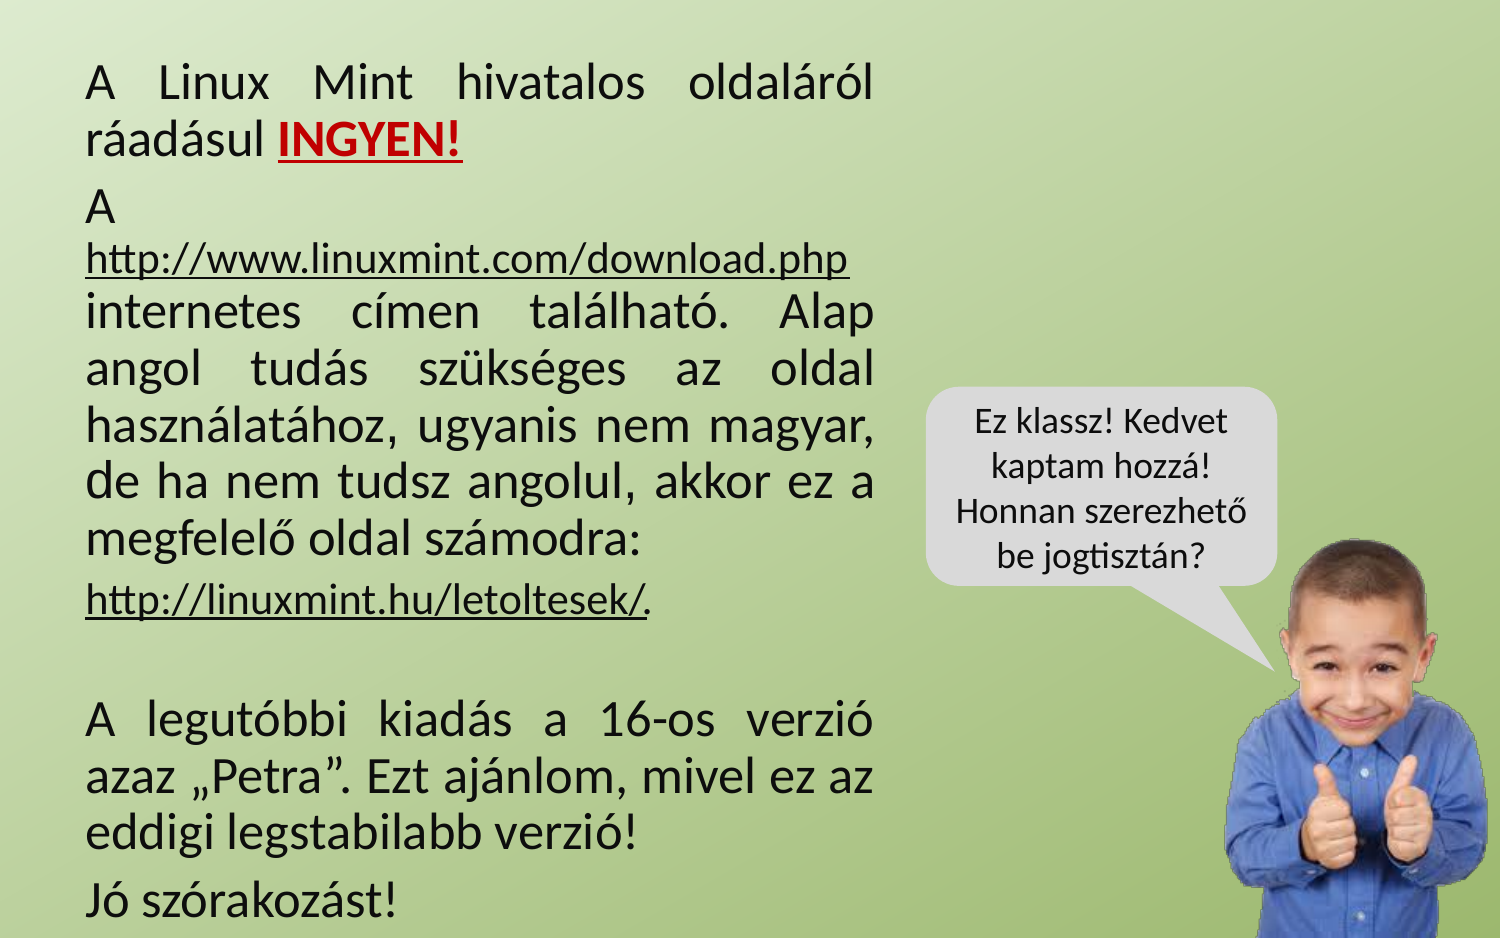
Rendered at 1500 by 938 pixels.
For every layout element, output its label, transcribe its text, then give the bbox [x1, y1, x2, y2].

subtitle A Linux Mint hivatalos oldaláról ráadásul INGYEN! A http://www.linuxmint.com/download.php internetes címen található. Alap angol tudás szükséges az oldal használatához, ugyanis nem magyar, de ha nem tudsz angolul, akkor ez a megfelelő oldal számodra: http://linuxmint.hu/letoltesek/. A legutóbbi kiadás a 16-os verzió azaz „Petra”. Ezt ajánlom, mivel ez az eddigi legstabilabb verzió! Jó szórakozást! [70, 46, 891, 938]
picture [1213, 506, 1500, 938]
text_box Ez klassz! Kedvet kaptam hozzá! Honnan szerezhető be jogtisztán? [923, 384, 1280, 635]
